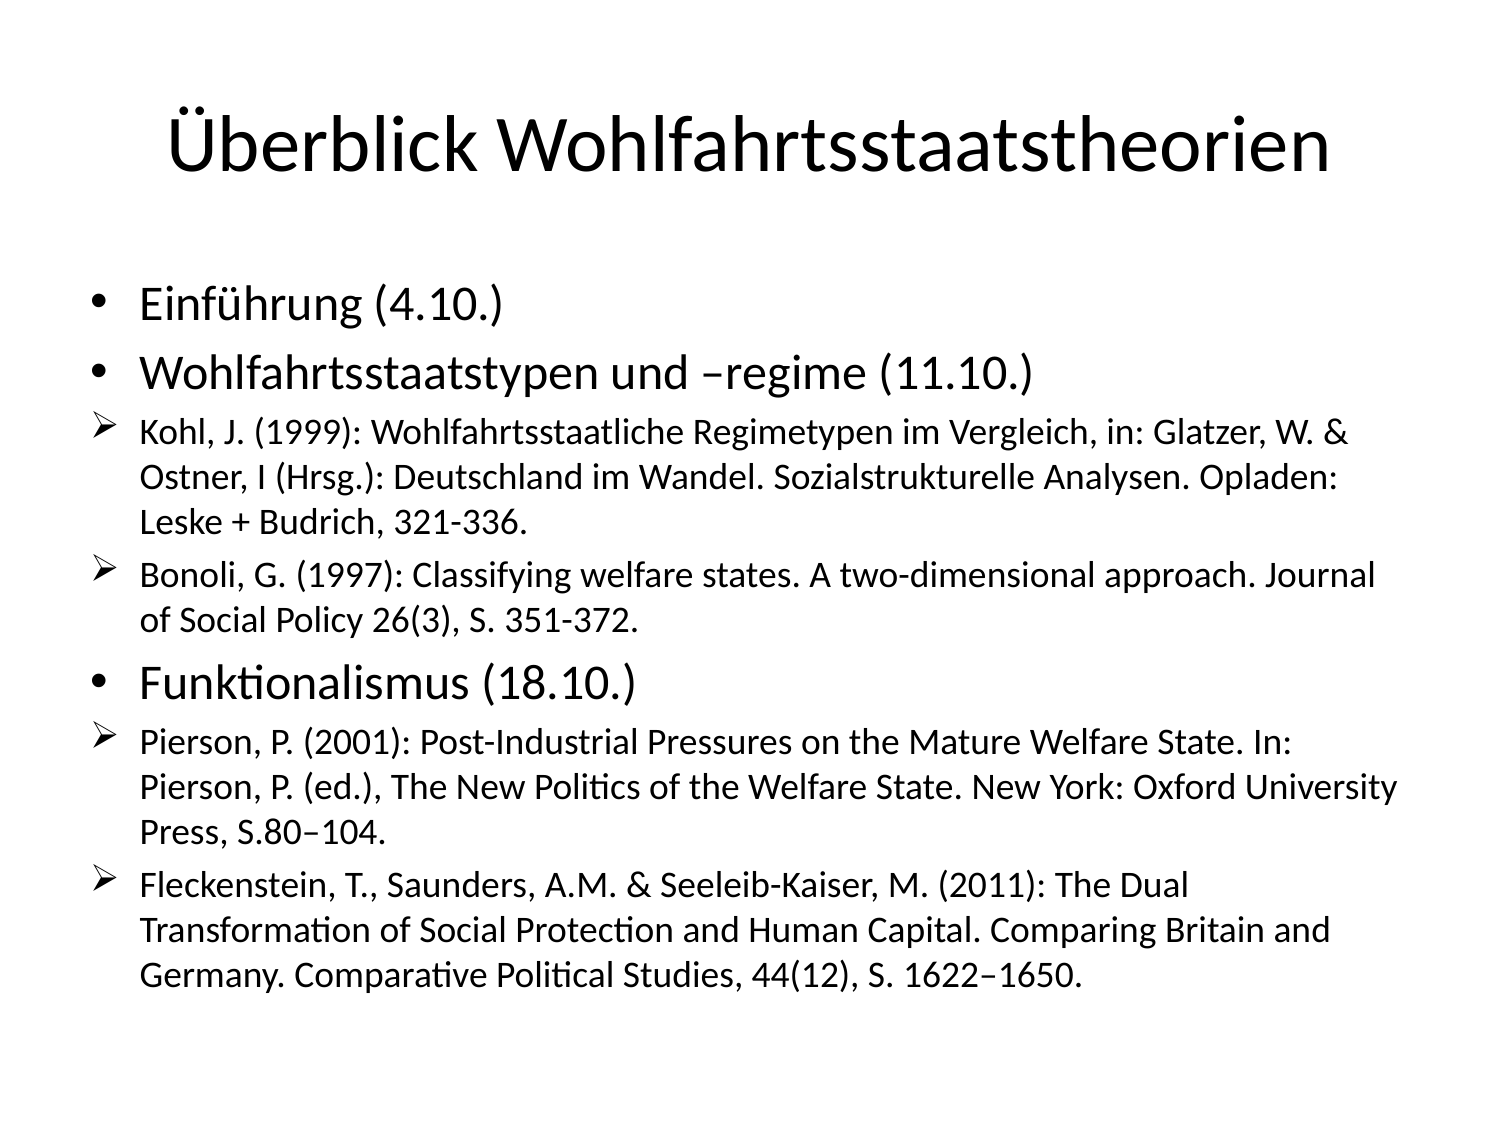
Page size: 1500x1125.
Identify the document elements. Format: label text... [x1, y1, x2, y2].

title Überblick Wohlfahrtsstaatstheorien [75, 45, 1425, 233]
list Einführung (4.10.) Wohlfahrtsstaatstypen und –regime (11.10.) Kohl, J. (1999): Wohlfahrtsstaatliche Regimetypen im Vergleich, in: Glatzer, W. & Ostner, I (Hrsg.): Deutschland im Wandel. Sozialstrukturelle Analysen. Opladen: Leske + Budrich, 321-336. Bonoli, G. (1997): Classifying welfare states. A two-dimensional approach. Journal of Social Policy 26(3), S. 351-372. Funktionalismus (18.10.) Pierson, P. (2001): Post-Industrial Pressures on the Mature Welfare State. In: Pierson, P. (ed.), The New Politics of the Welfare State. New York: Oxford University Press, S.80–104. Fleckenstein, T., Saunders, A.M. & Seeleib-Kaiser, M. (2011): The Dual Transformation of Social Protection and Human Capital. Comparing Britain and Germany. Comparative Political Studies, 44(12), S. 1622–1650. [75, 262, 1425, 1005]
